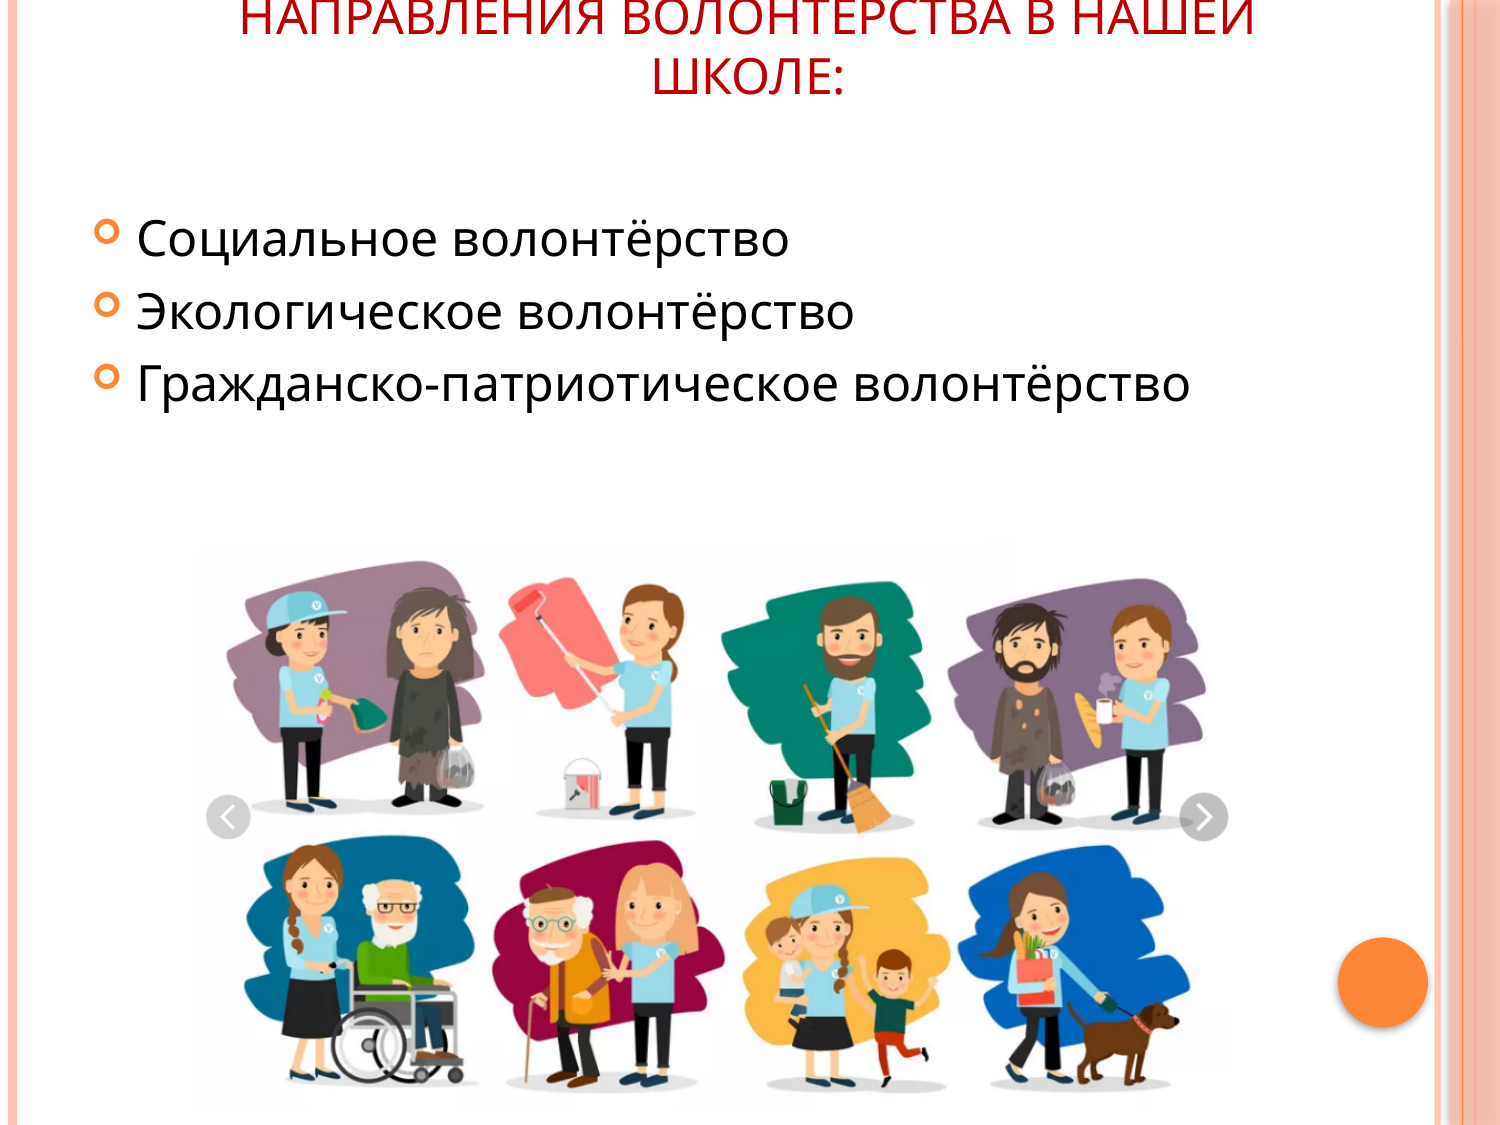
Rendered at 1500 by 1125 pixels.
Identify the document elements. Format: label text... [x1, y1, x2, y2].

picture [194, 538, 1235, 1116]
title Направления волонтёрства в нашей школе: [135, 0, 1361, 113]
list Социальное волонтёрство Экологическое волонтёрство Гражданско-патриотическое волонтёрство [76, 199, 1418, 1000]
